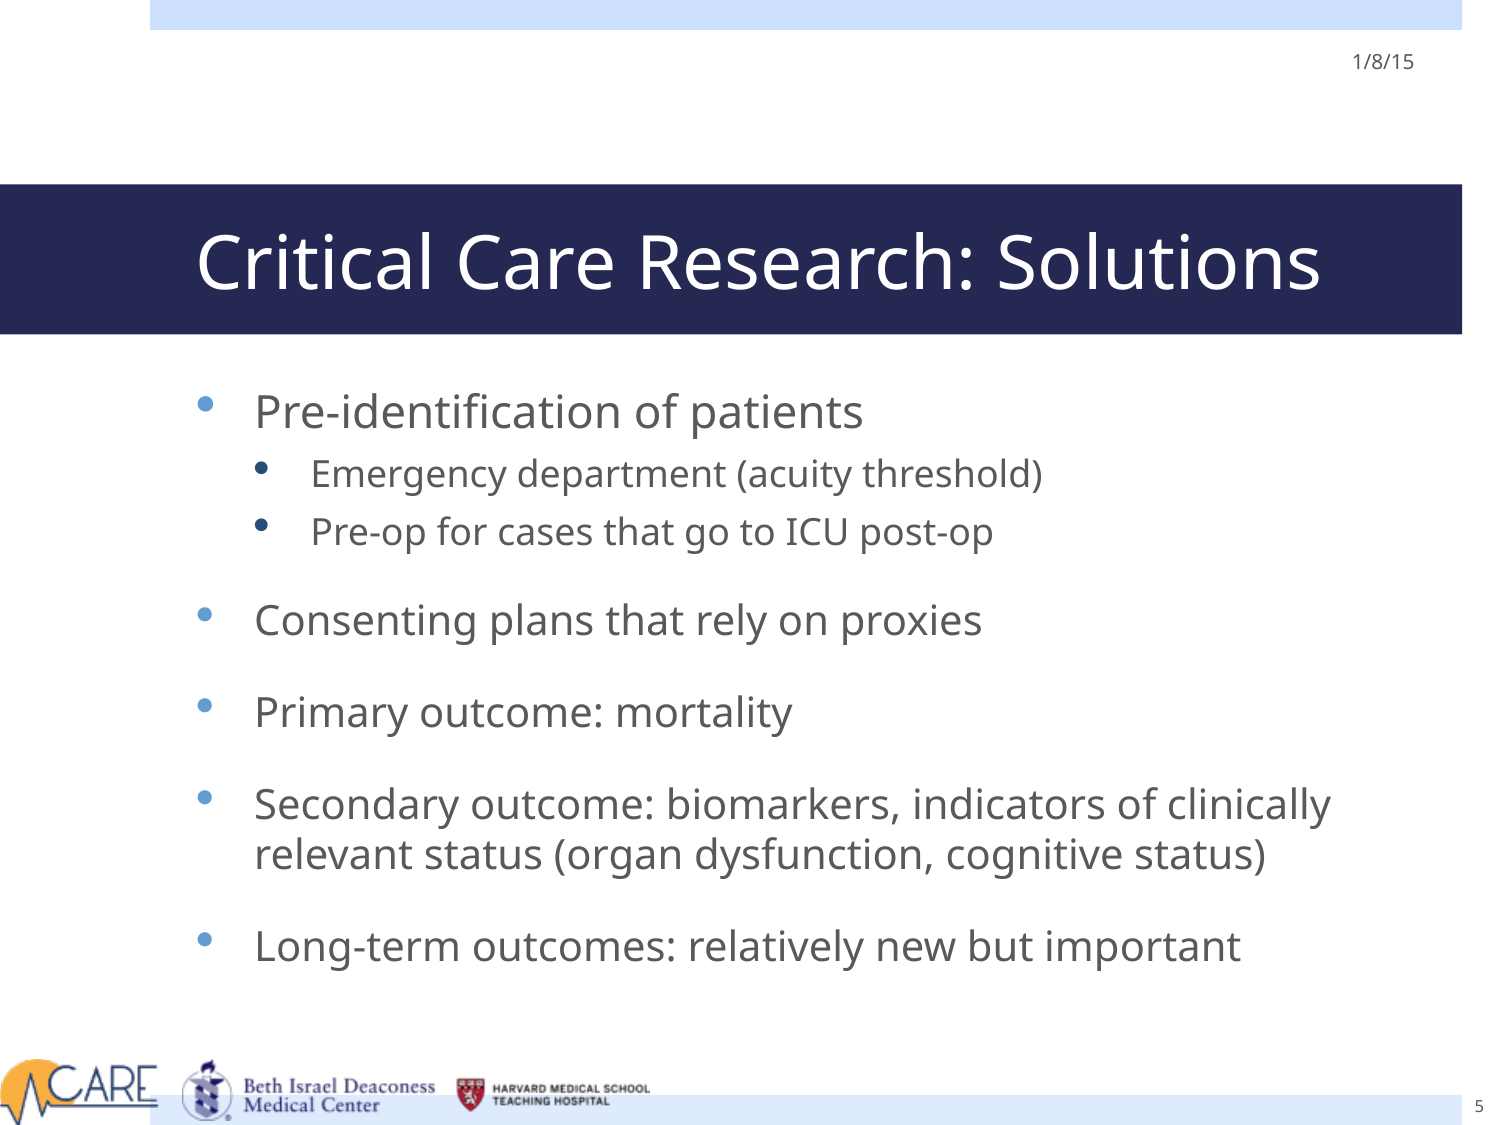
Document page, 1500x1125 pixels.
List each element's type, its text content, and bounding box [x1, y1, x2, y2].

picture [182, 1058, 651, 1122]
list Pre-identification of patients Emergency department (acuity threshold) Pre-op for cases that go to ICU post-op Consenting plans that rely on proxies Primary outcome: mortality Secondary outcome: biomarkers, indicators of clinically relevant status (organ dysfunction, cognitive status) Long-term outcomes: relatively new but important [182, 375, 1432, 1028]
title Critical Care Research: Solutions [0, 184, 1463, 335]
slide_number 5 [1441, 1077, 1500, 1125]
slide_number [1079, 30, 1430, 91]
picture [0, 1058, 163, 1125]
